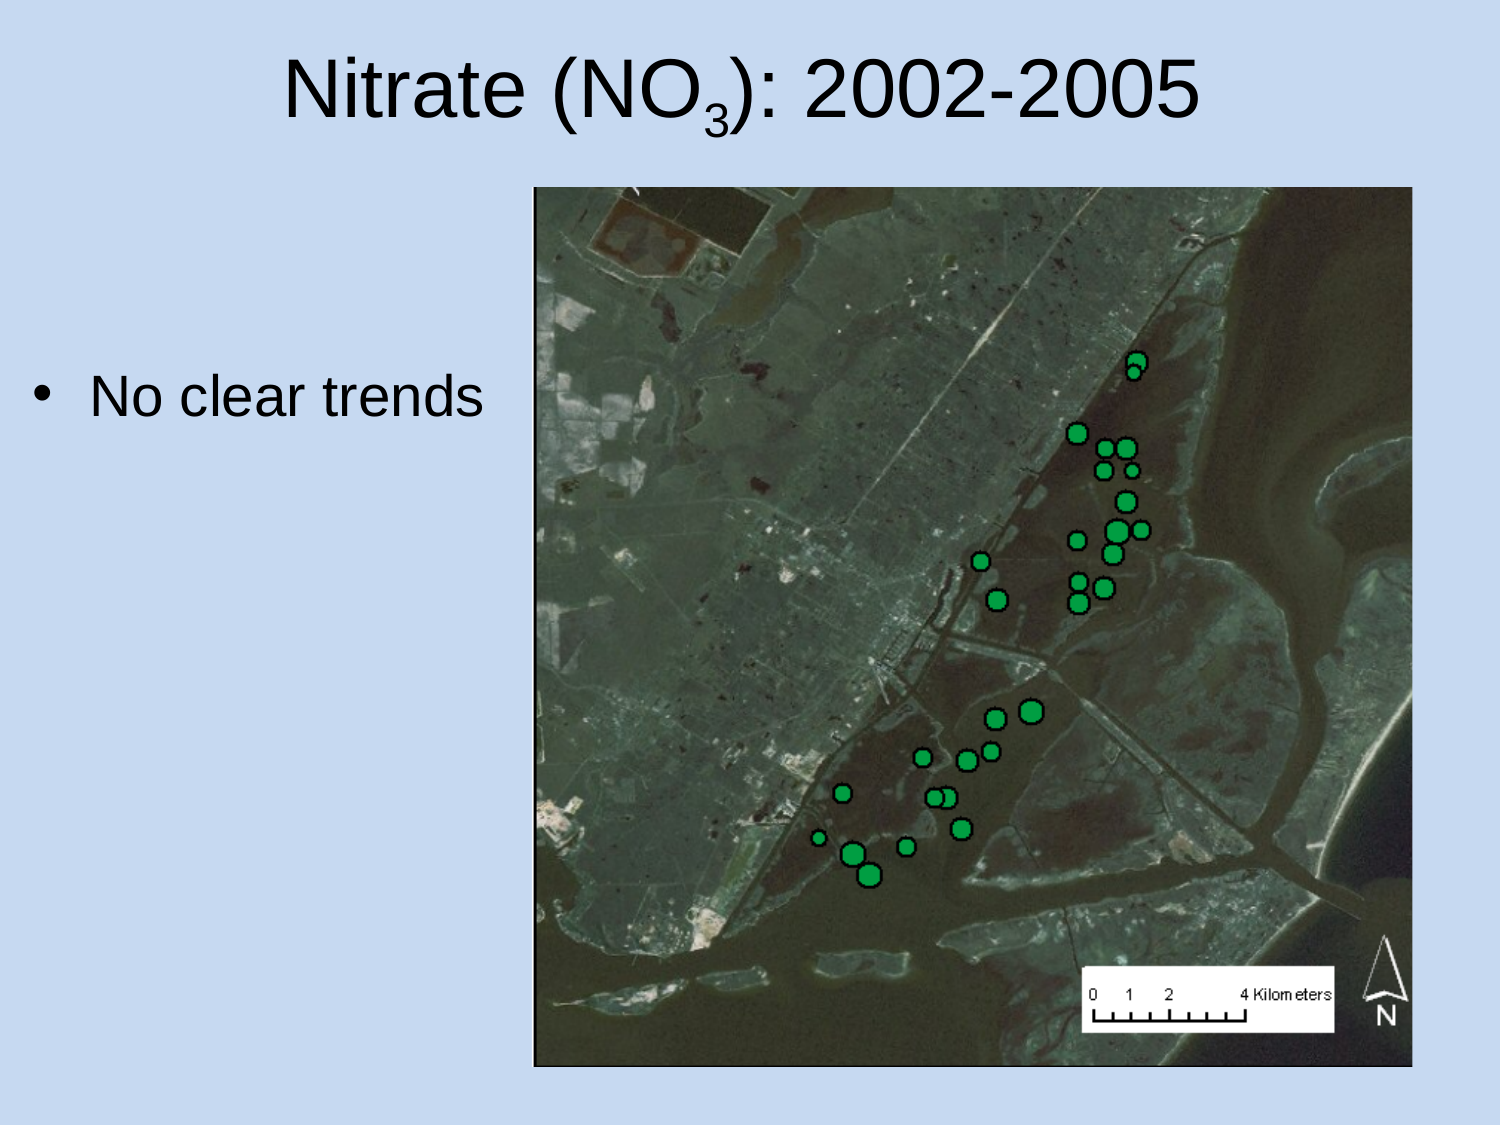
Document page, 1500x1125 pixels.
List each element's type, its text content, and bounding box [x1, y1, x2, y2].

text_box No clear trends [18, 350, 608, 1093]
title Nitrate (NO3): 2002-2005 [74, 15, 1410, 166]
picture [531, 187, 1413, 1067]
